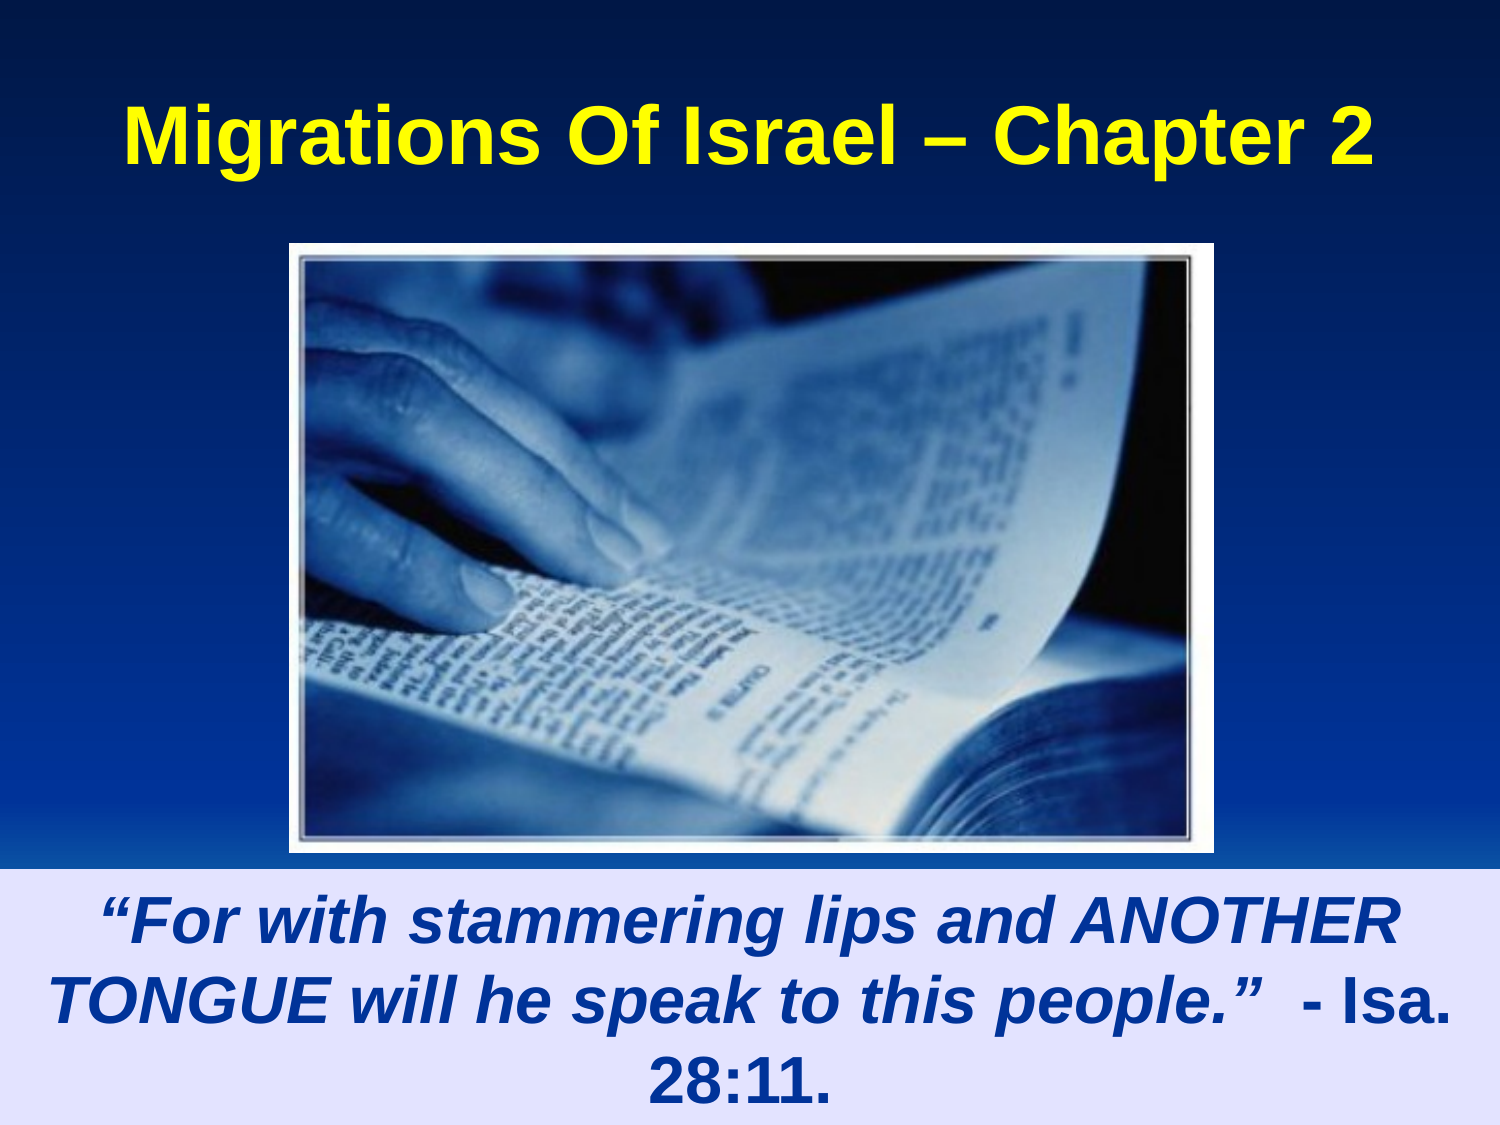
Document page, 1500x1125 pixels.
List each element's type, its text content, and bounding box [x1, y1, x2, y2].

picture [289, 243, 1215, 853]
title Migrations Of Israel – Chapter 2 [74, 37, 1426, 226]
text_box “For with stammering lips and ANOTHER TONGUE will he speak to this people.” - Isa. 28:11. [0, 870, 1500, 1125]
